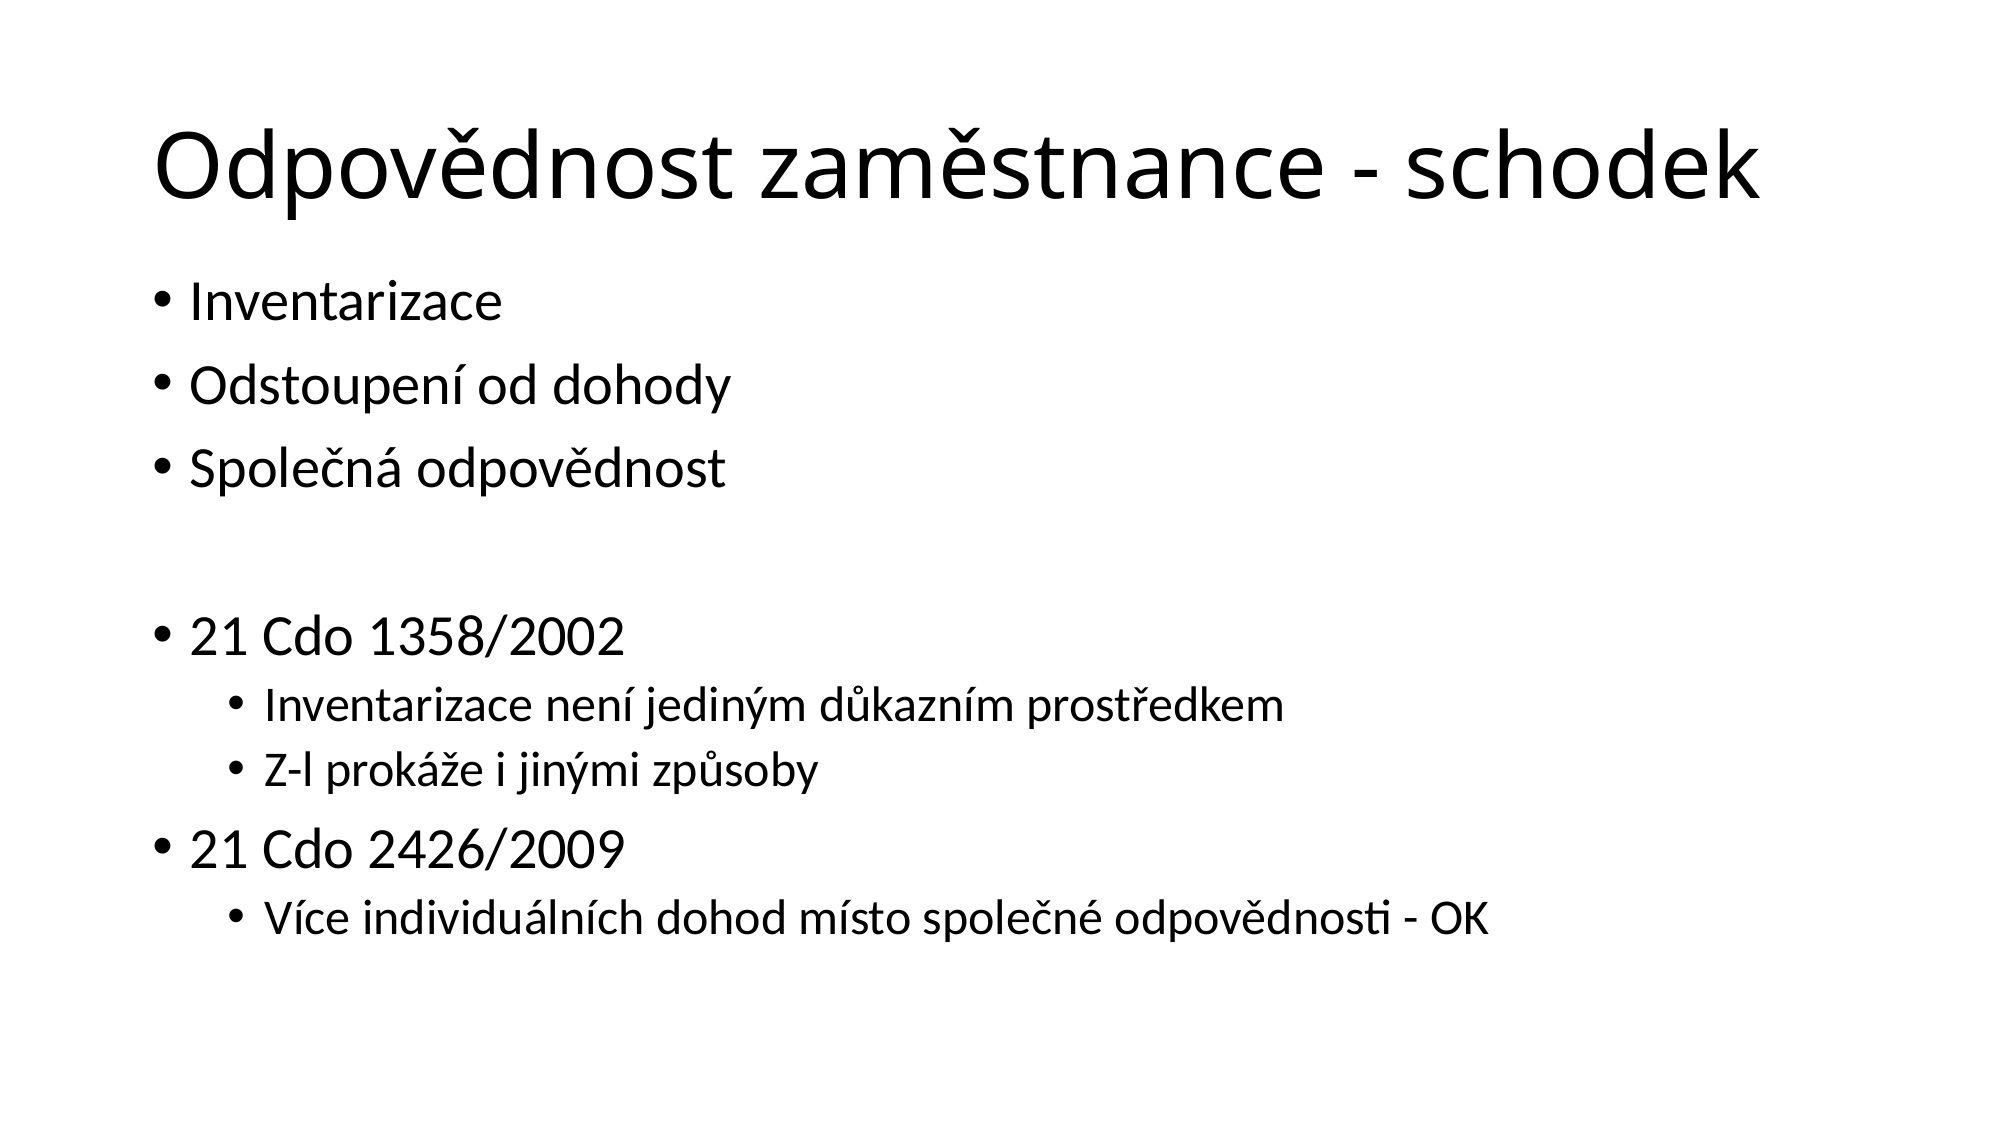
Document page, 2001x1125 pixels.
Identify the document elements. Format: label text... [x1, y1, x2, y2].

list Inventarizace Odstoupení od dohody Společná odpovědnost 21 Cdo 1358/2002 Inventarizace není jediným důkazním prostředkem Z-l prokáže i jinými způsoby 21 Cdo 2426/2009 Více individuálních dohod místo společné odpovědnosti - OK [137, 262, 1550, 1062]
title Odpovědnost zaměstnance - schodek [137, 59, 1863, 278]
